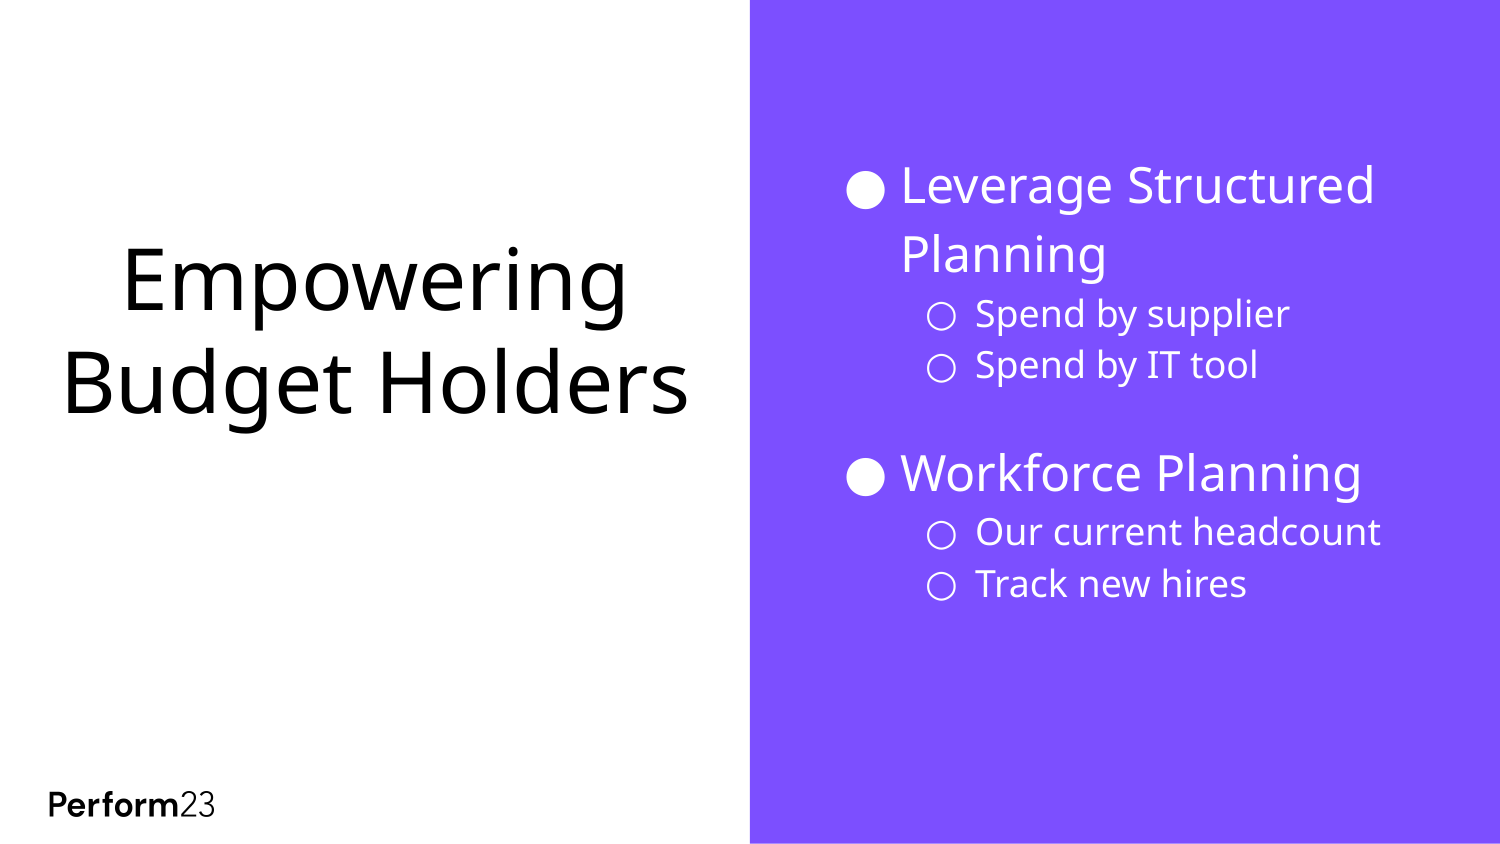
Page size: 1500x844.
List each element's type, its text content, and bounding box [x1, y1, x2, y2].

list Leverage Structured Planning Spend by supplier Spend by IT tool Workforce Planning Our current headcount Track new hires [810, 118, 1440, 725]
title Empowering Budget Holders [43, 202, 708, 446]
picture [49, 791, 214, 817]
